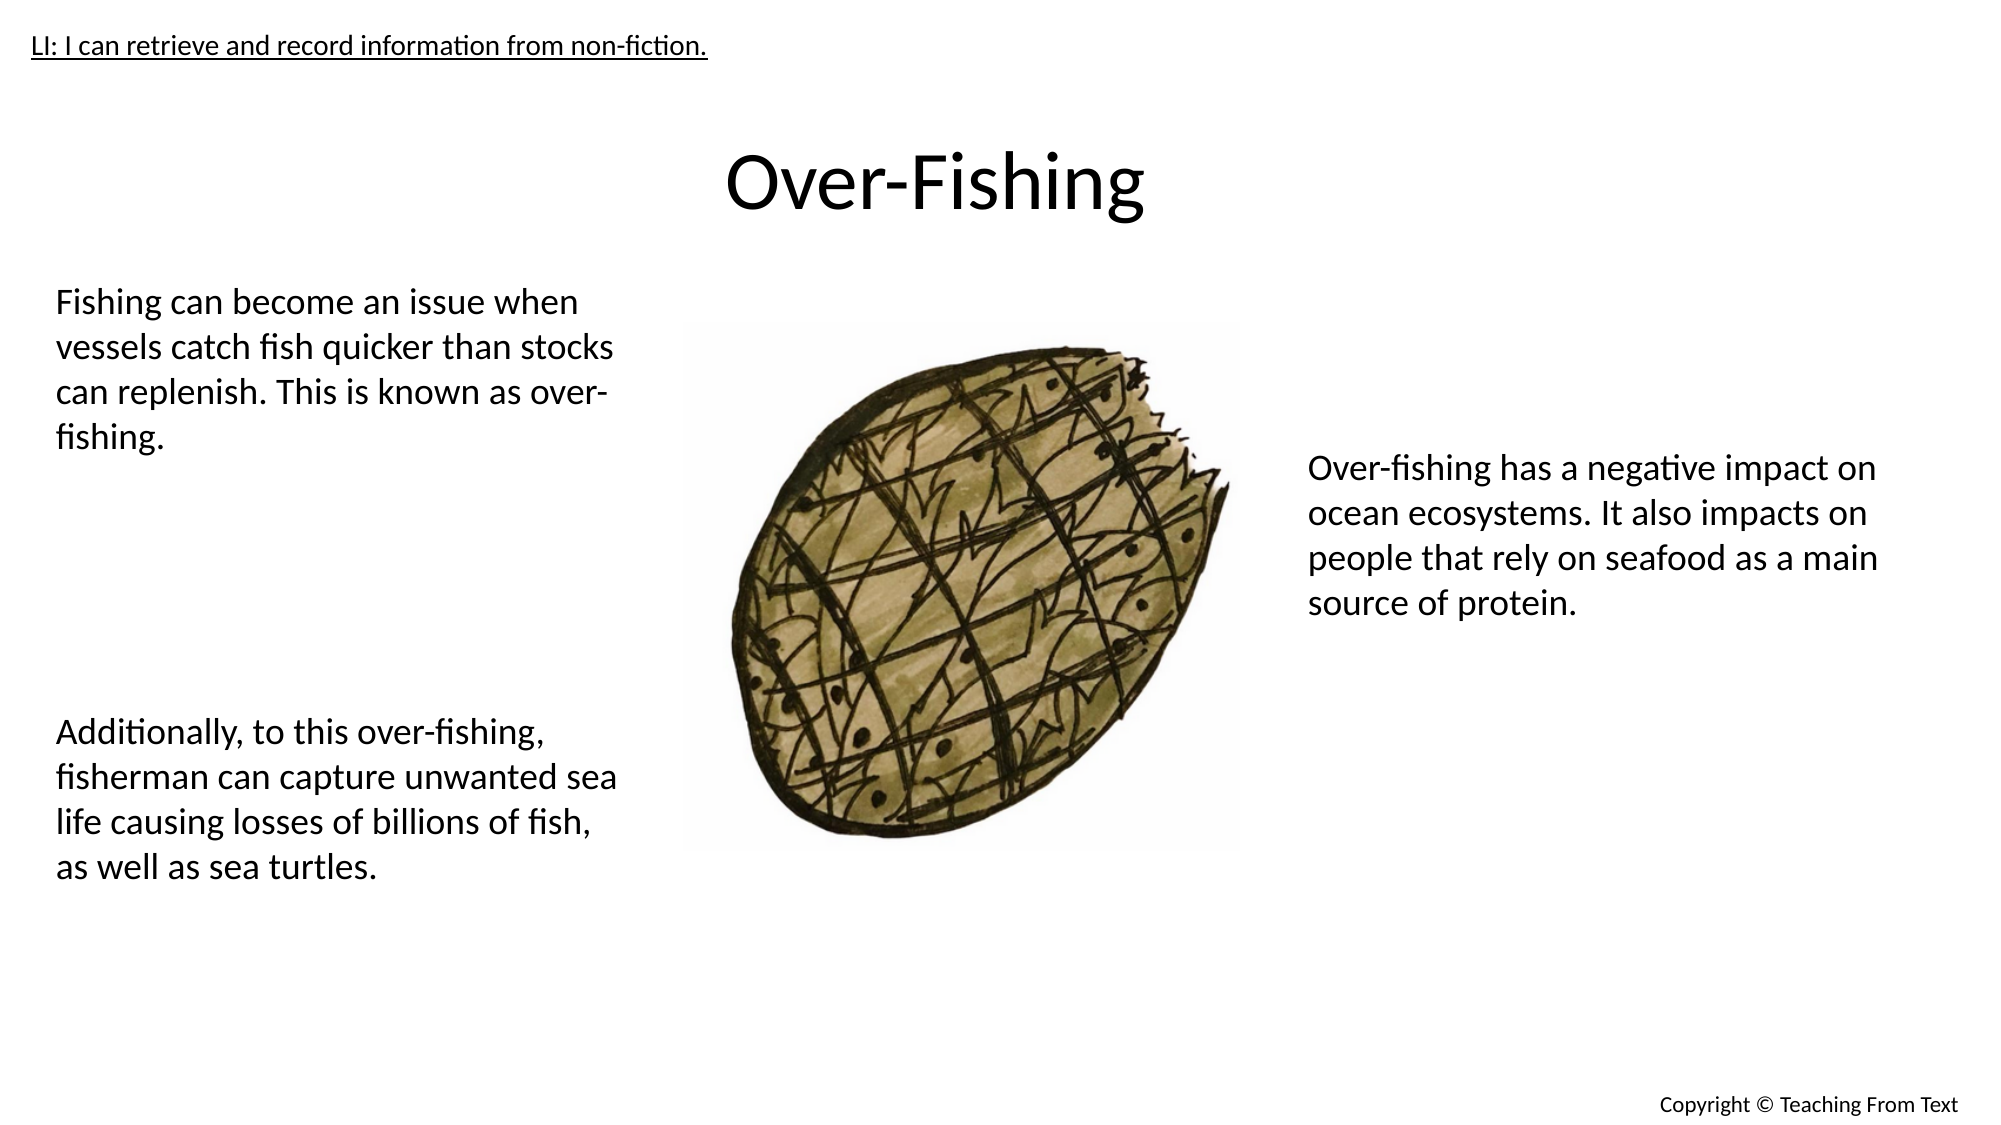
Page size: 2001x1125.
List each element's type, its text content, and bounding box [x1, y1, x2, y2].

text_box Fishing can become an issue when vessels catch fish quicker than stocks can replenish. This is known as over-fishing. [40, 269, 647, 465]
text_box Over-Fishing [578, 118, 1293, 234]
text_box Over-fishing has a negative impact on ocean ecosystems. It also impacts on people that rely on seafood as a main source of protein. [1292, 435, 1899, 631]
picture [683, 322, 1240, 851]
text_box LI: I can retrieve and record information from non-fiction. [16, 19, 1984, 70]
text_box Additionally, to this over-fishing, fisherman can capture unwanted sea life causing losses of billions of fish, as well as sea turtles. [40, 699, 647, 895]
text_box Copyright © Teaching From Text [1224, 1082, 1975, 1125]
